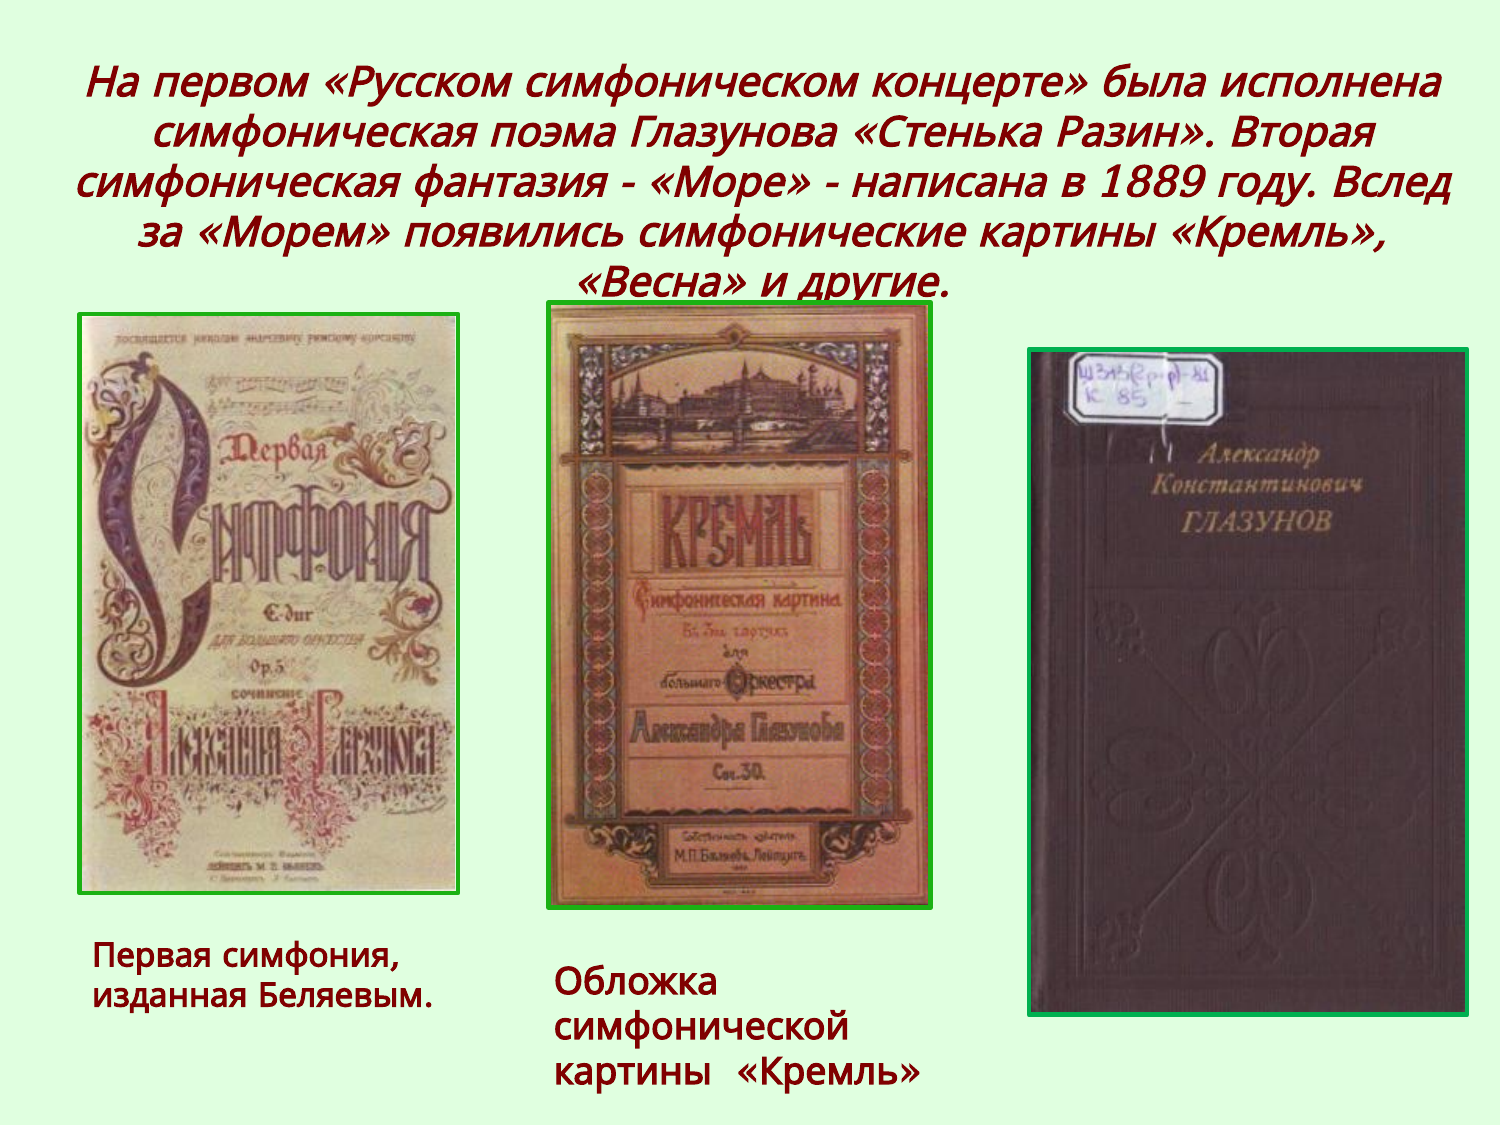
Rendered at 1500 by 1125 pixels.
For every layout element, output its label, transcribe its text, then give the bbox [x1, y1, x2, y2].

picture [1030, 351, 1466, 1013]
picture [550, 304, 929, 906]
picture [81, 316, 456, 891]
text_box На первом «Русском симфоническом концерте» была исполнена симфоническая поэма Глазунова «Стенька Разин». Вторая симфоническая фантазия - «Море» - написана в 1889 году. Вслед за «Морем» появились симфонические картины «Кремль», «Весна» и другие. [46, 46, 1477, 312]
text_box Обложка симфонической картины «Кремль» [538, 949, 1008, 1099]
text_box Первая симфония, изданная Беляевым. [77, 925, 449, 1021]
